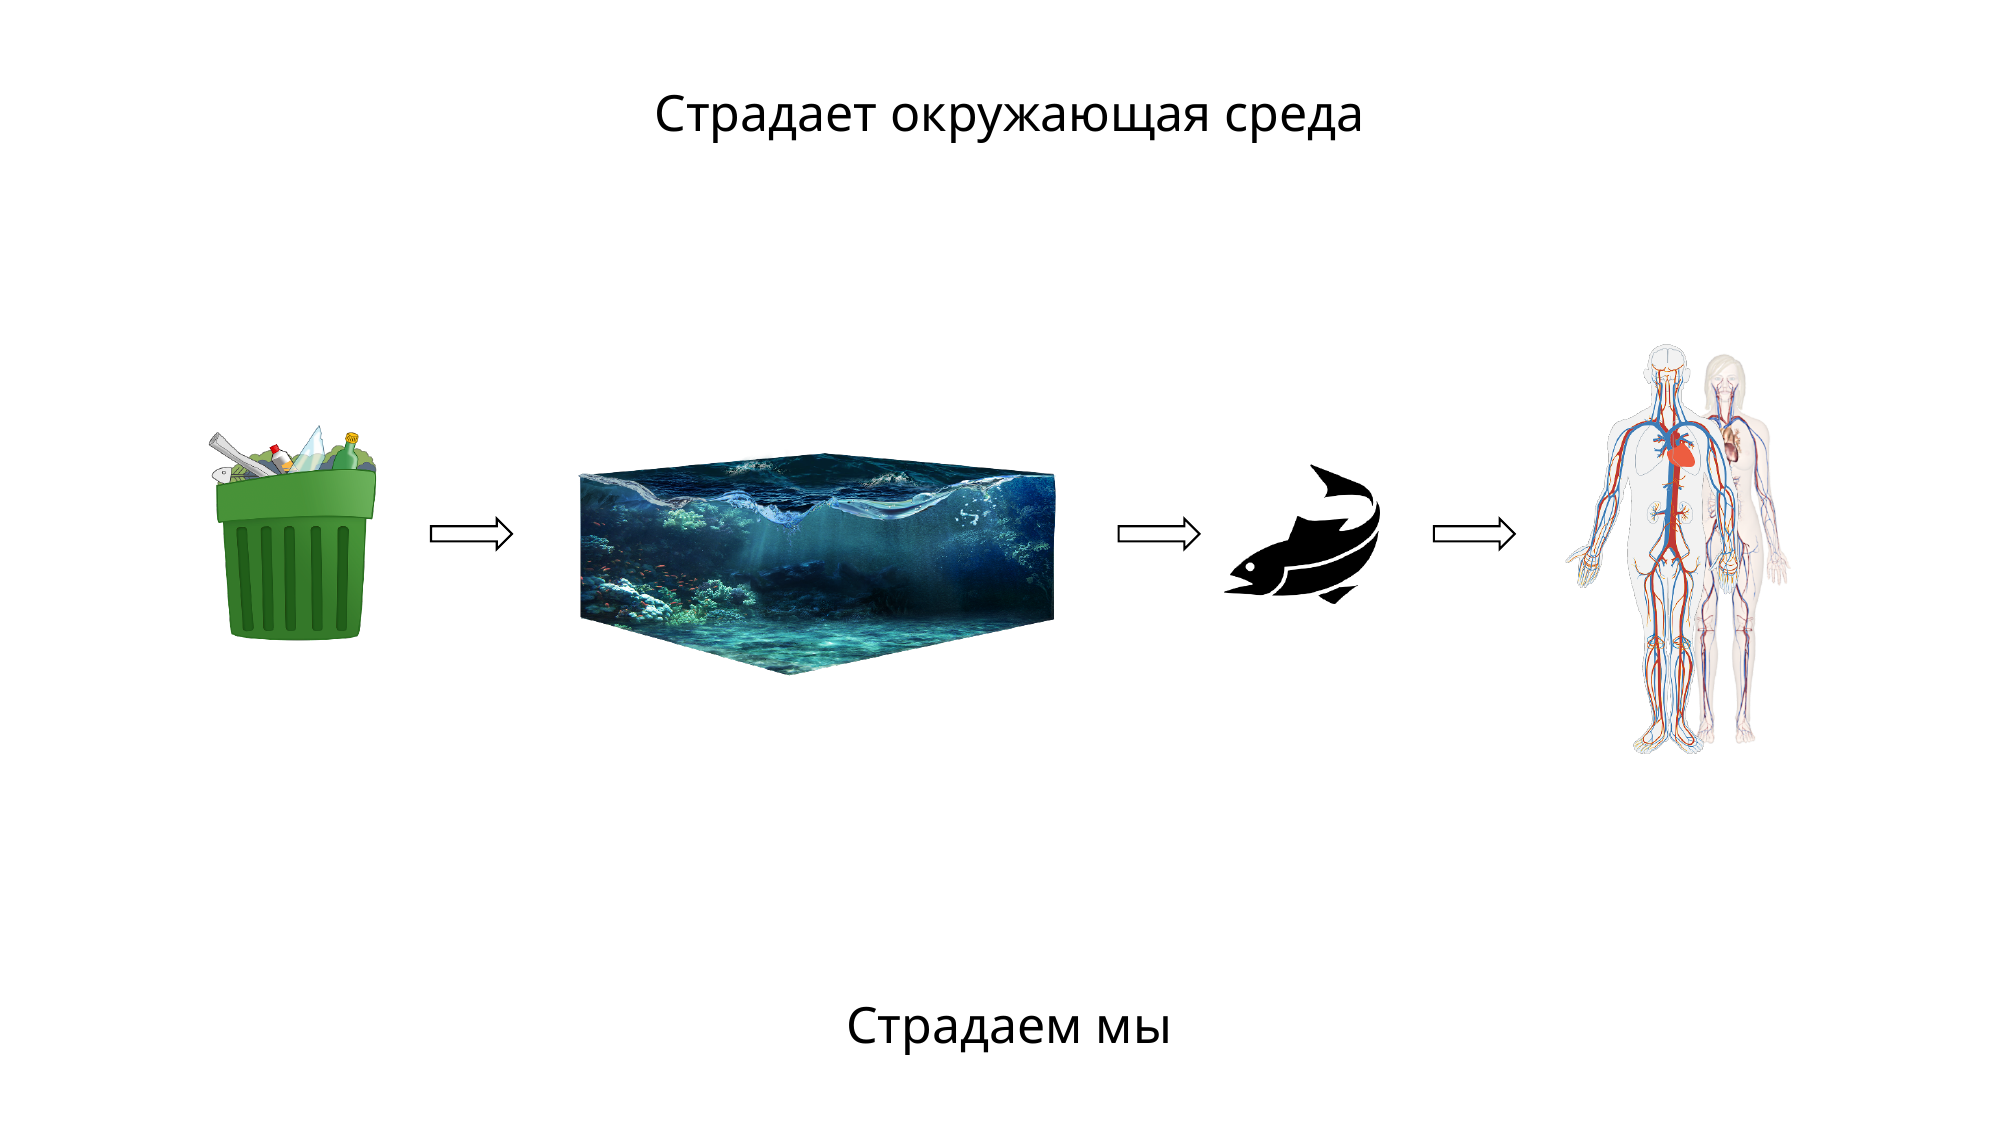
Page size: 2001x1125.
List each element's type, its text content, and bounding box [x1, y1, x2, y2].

text_box [1432, 516, 1517, 552]
picture [201, 415, 391, 641]
picture [1224, 464, 1380, 604]
text_box [1117, 516, 1201, 552]
text_box Страдает окружающая среда [639, 74, 1380, 150]
picture [1550, 344, 1797, 754]
text_box [429, 516, 514, 552]
picture [565, 182, 1066, 683]
text_box Страдаем мы [831, 986, 1188, 1062]
